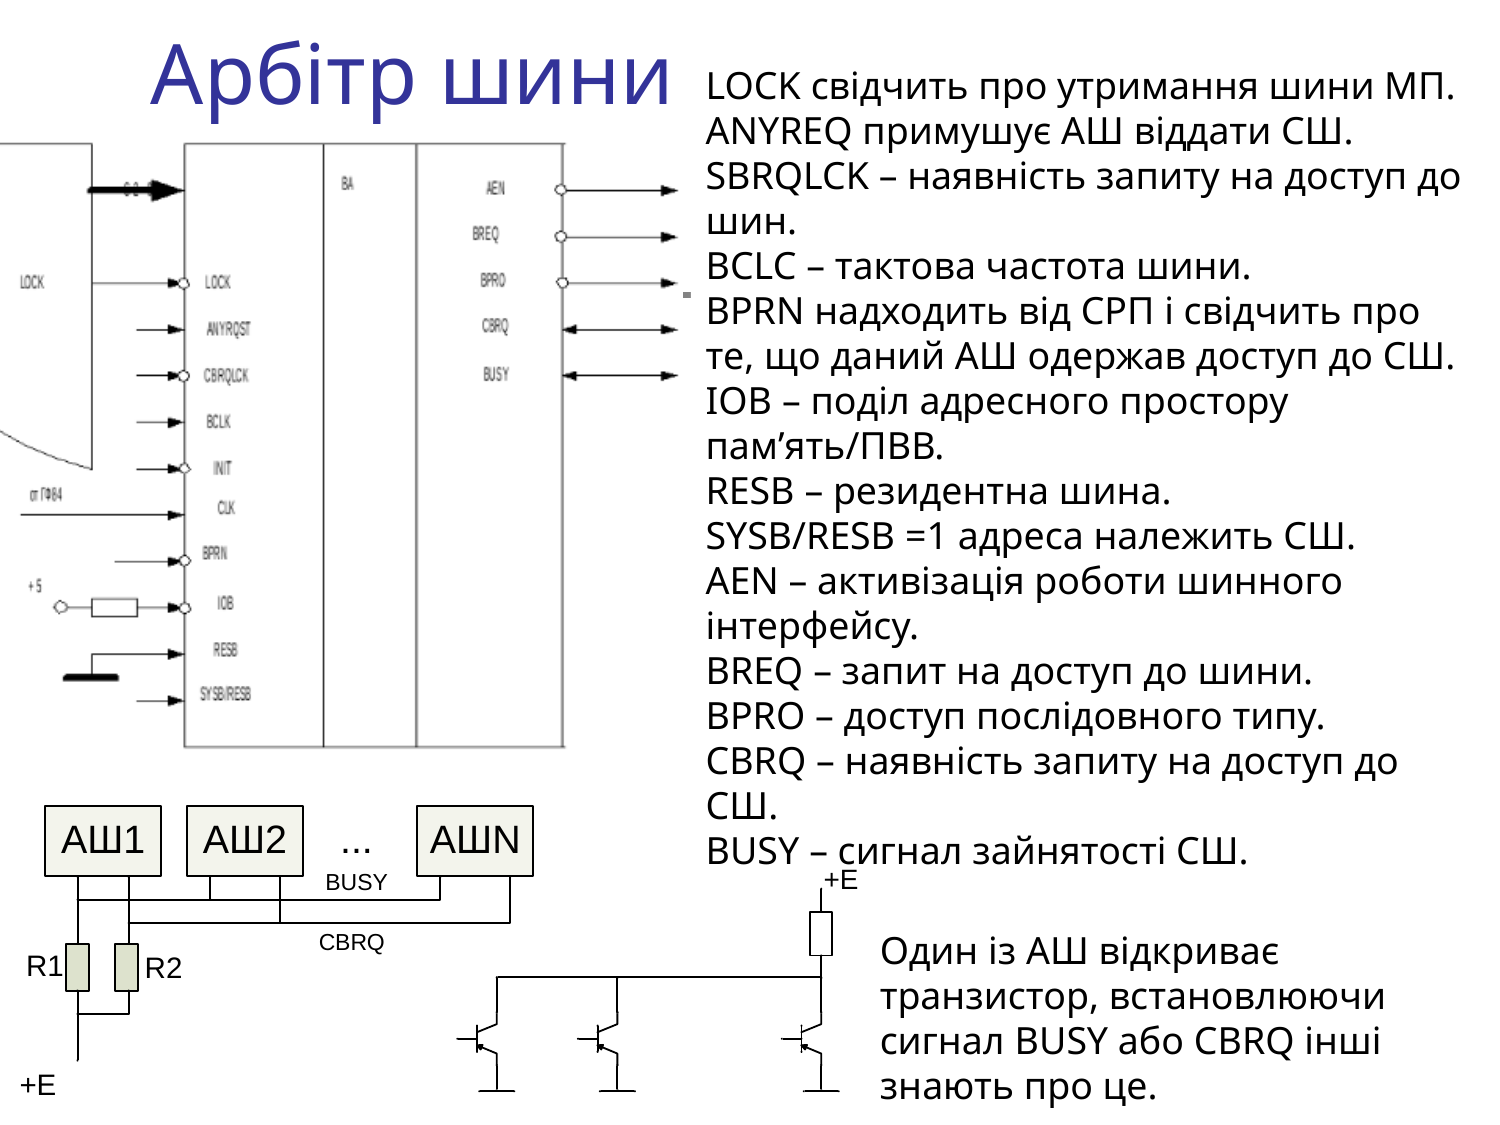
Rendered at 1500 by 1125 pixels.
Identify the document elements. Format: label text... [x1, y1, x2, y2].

title Арбітр шини [135, 0, 1500, 129]
picture [0, 140, 683, 757]
text_box Один із АШ відкриває транзистор, встановлюючи сигнал BUSY або CBRQ інші знають про це. [864, 919, 1488, 1115]
picture [17, 803, 861, 1106]
text_box LOCK свідчить про утримання шини МП. ANYREQ примушує АШ віддати СШ. SBRQLCK – наявність запиту на доступ до шин. BCLC – тактова частота шини. BPRN надходить від СРП і свідчить про те, що даний АШ одержав доступ до СШ. IOB – поділ адресного простору пам’ять/ПВВ. RESB – резидентна шина. SYSB/RESB =1 адреса належить СШ. AEN – активізація роботи шинного інтерфейсу. BREQ – запит на доступ до шини. BPRO – доступ послідовного типу. CBRQ – наявність запиту на доступ до СШ. BUSY – сигнал зайнятості СШ. [690, 54, 1483, 880]
